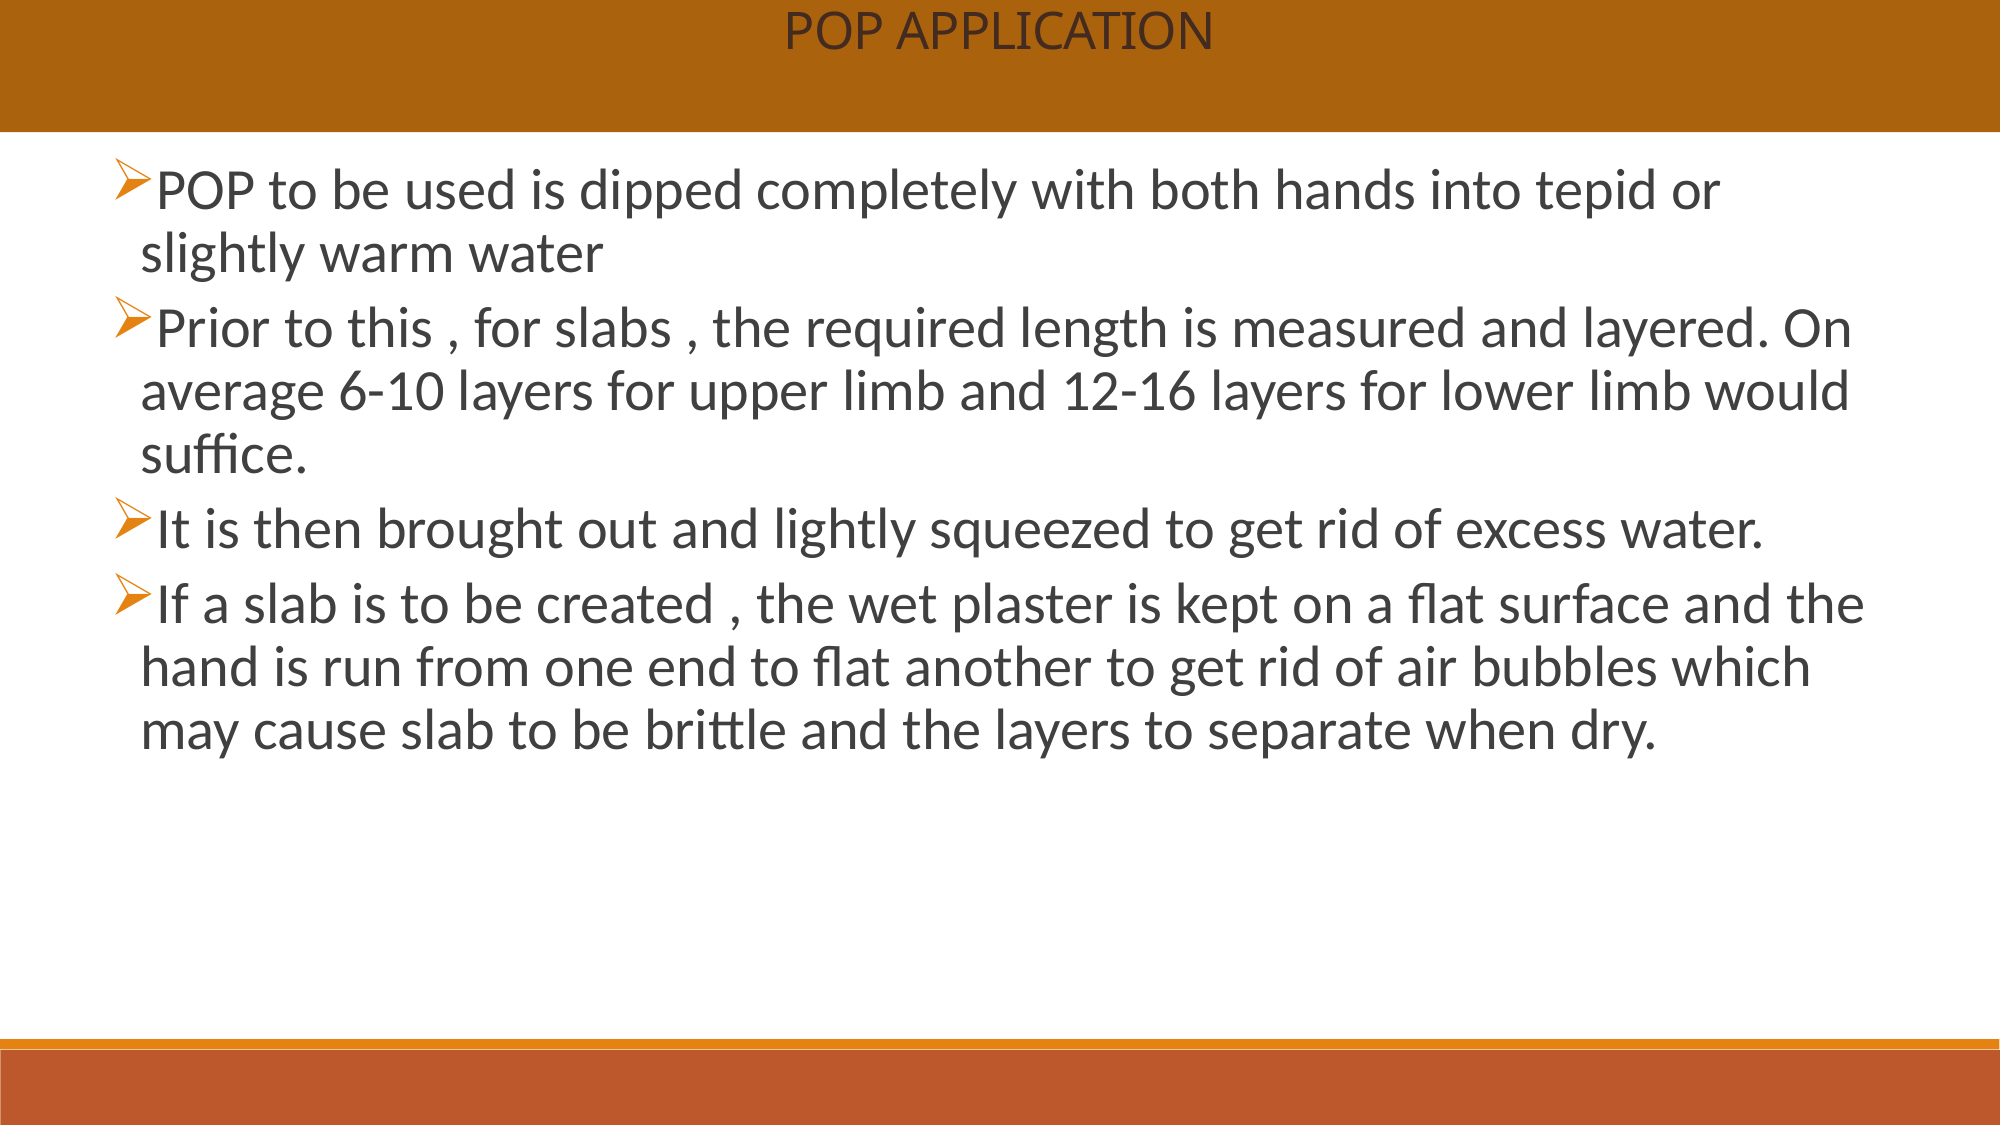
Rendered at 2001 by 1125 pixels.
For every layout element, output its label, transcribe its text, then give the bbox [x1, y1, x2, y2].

title POP APPLICATION [0, 0, 2000, 133]
list POP to be used is dipped completely with both hands into tepid or slightly warm water Prior to this , for slabs , the required length is measured and layered. On average 6-10 layers for upper limb and 12-16 layers for lower limb would suffice. It is then brought out and lightly squeezed to get rid of excess water. If a slab is to be created , the wet plaster is kept on a flat surface and the hand is run from one end to flat another to get rid of air bubbles which may cause slab to be brittle and the layers to separate when dry. [77, 151, 1878, 963]
